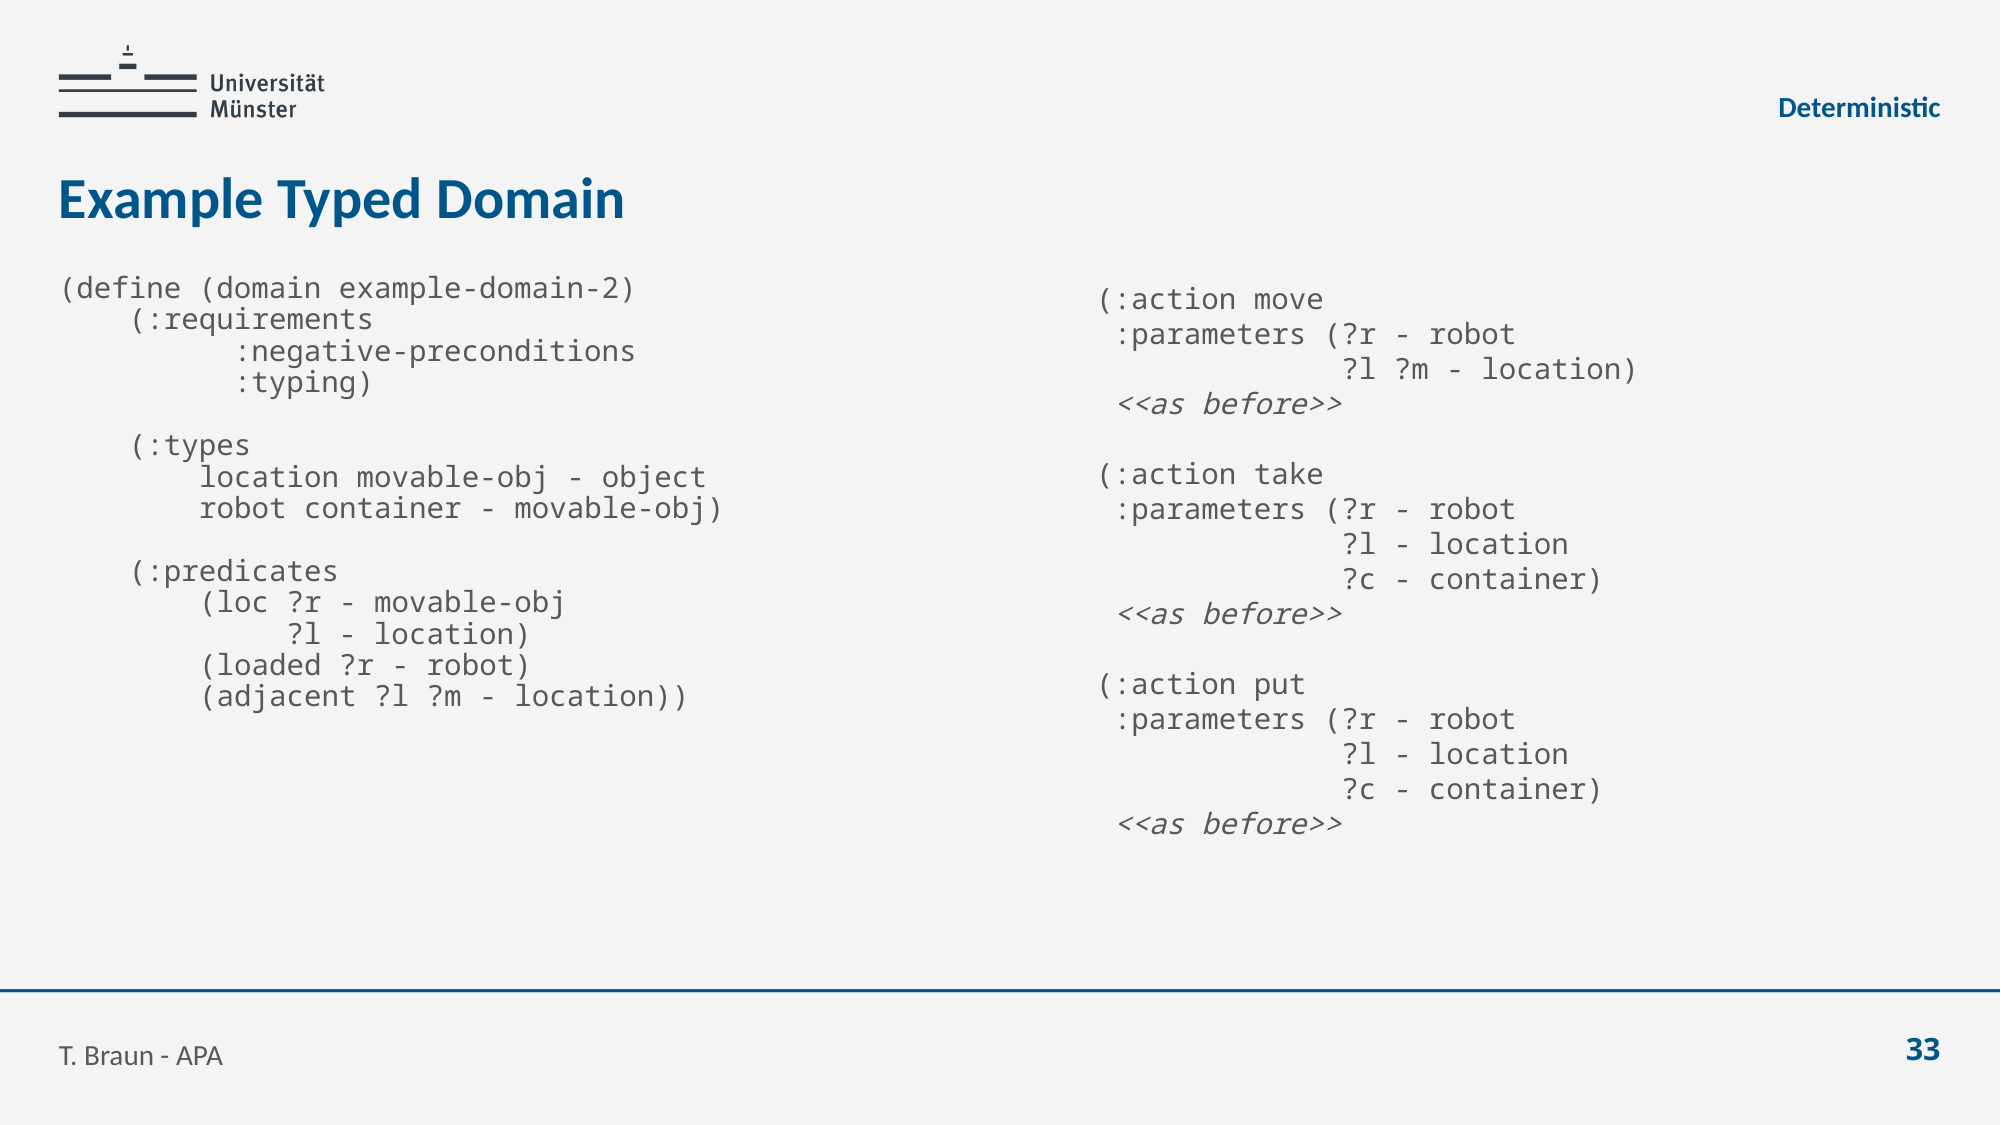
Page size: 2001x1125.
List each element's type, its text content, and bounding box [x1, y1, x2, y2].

picture [57, 43, 326, 119]
slide_number 33 [1822, 1012, 1941, 1072]
footer T. Braun - APA [58, 1012, 1440, 1072]
title Example Typed Domain [58, 148, 1941, 243]
slide_number Deterministic [589, 63, 1941, 123]
text_box (:action move :parameters (?r - robot ?l ?m - location) <<as before>> (:action take :parameters (?r - robot ?l - location ?c - container) <<as before>> (:action put :parameters (?r - robot ?l - location ?c - container) <<as before>> [1046, 273, 1688, 848]
list (define (domain example-domain-2) (:requirements :negative-preconditions :typing) (:types location movable-obj - object robot container - movable-obj) (:predicates (loc ?r - movable-obj ?l - location) (loaded ?r - robot) (adjacent ?l ?m - location)) [59, 273, 954, 969]
